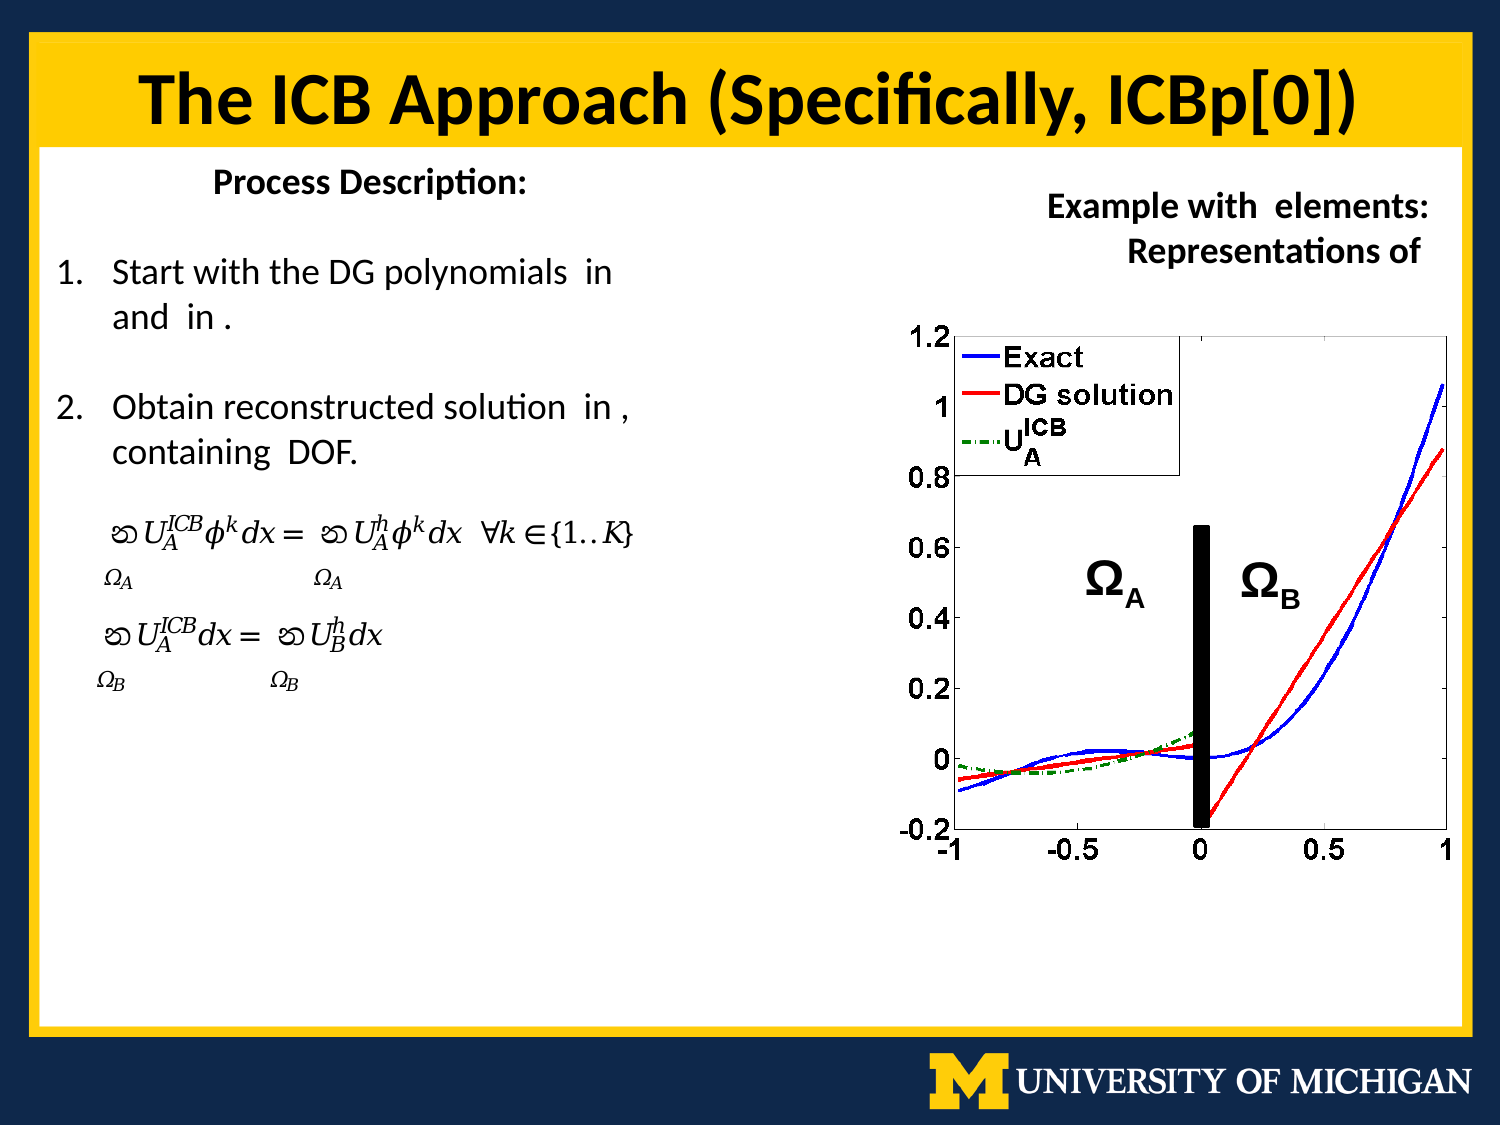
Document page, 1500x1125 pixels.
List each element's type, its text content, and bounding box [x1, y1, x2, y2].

picture [0, 0, 1500, 1125]
text_box The ICB Approach (Specifically, ICBp[0]) [36, 42, 1462, 148]
